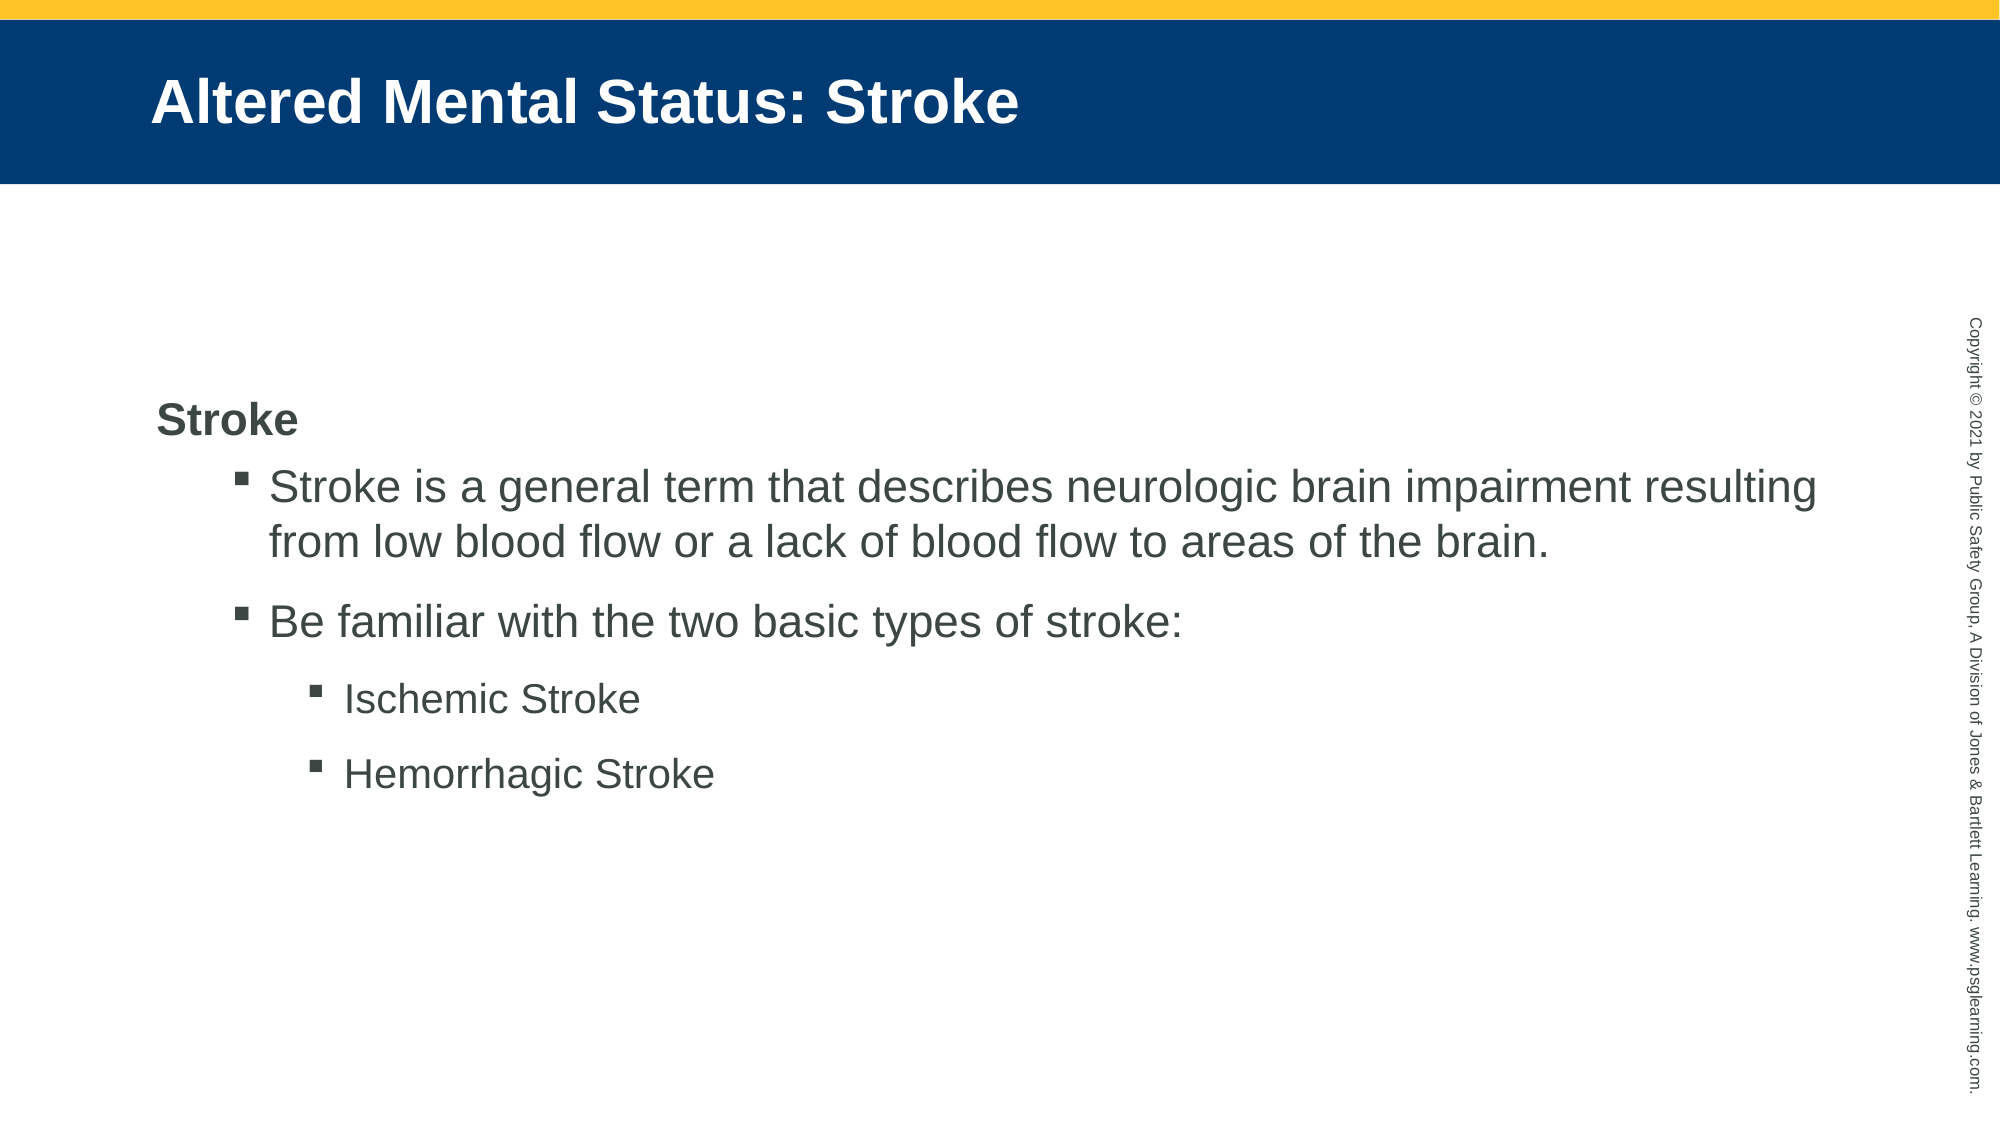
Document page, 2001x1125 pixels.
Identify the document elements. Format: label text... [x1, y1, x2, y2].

title Altered Mental Status: Stroke [0, 19, 2000, 185]
list Stroke Stroke is a general term that describes neurologic brain impairment resulting from low blood flow or a lack of blood flow to areas of the brain. Be familiar with the two basic types of stroke: Ischemic Stroke Hemorrhagic Stroke [141, 381, 1854, 1067]
